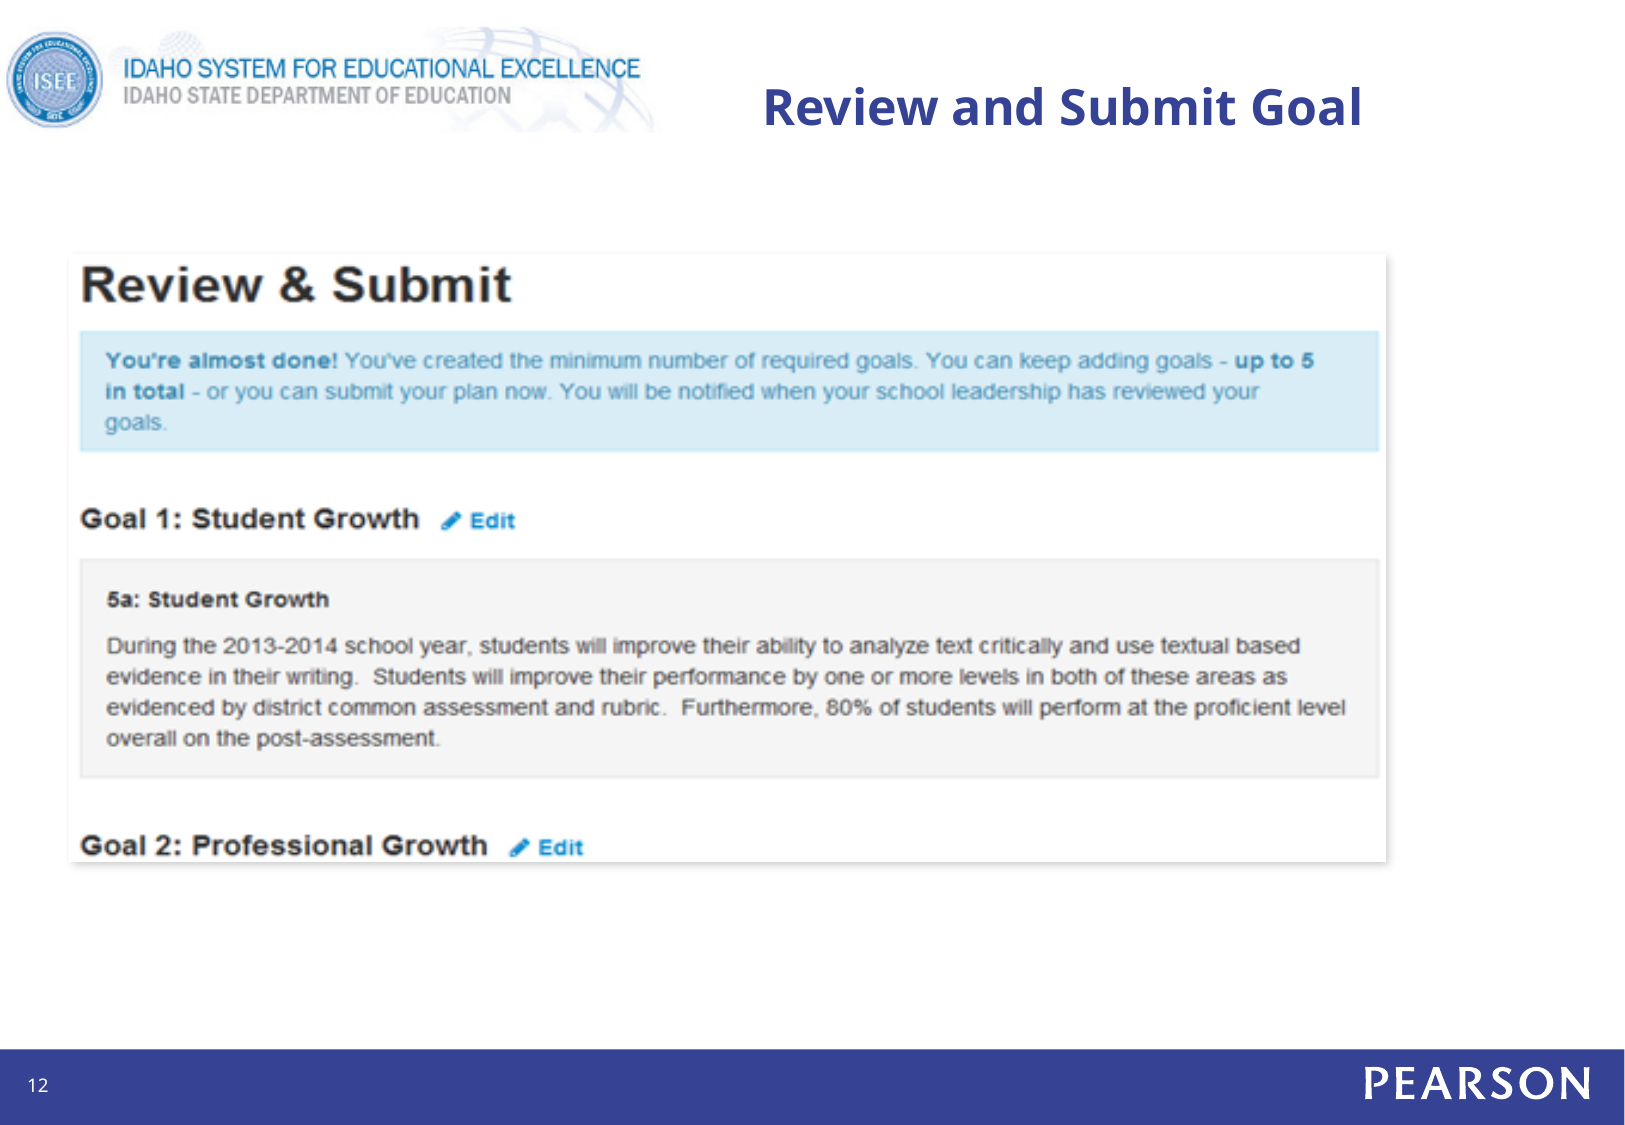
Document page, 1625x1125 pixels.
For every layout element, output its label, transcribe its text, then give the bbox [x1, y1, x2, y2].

title Review and Submit Goal [762, 74, 1625, 176]
picture [69, 254, 1386, 862]
picture [5, 24, 663, 150]
slide_number 12 [27, 1073, 86, 1104]
